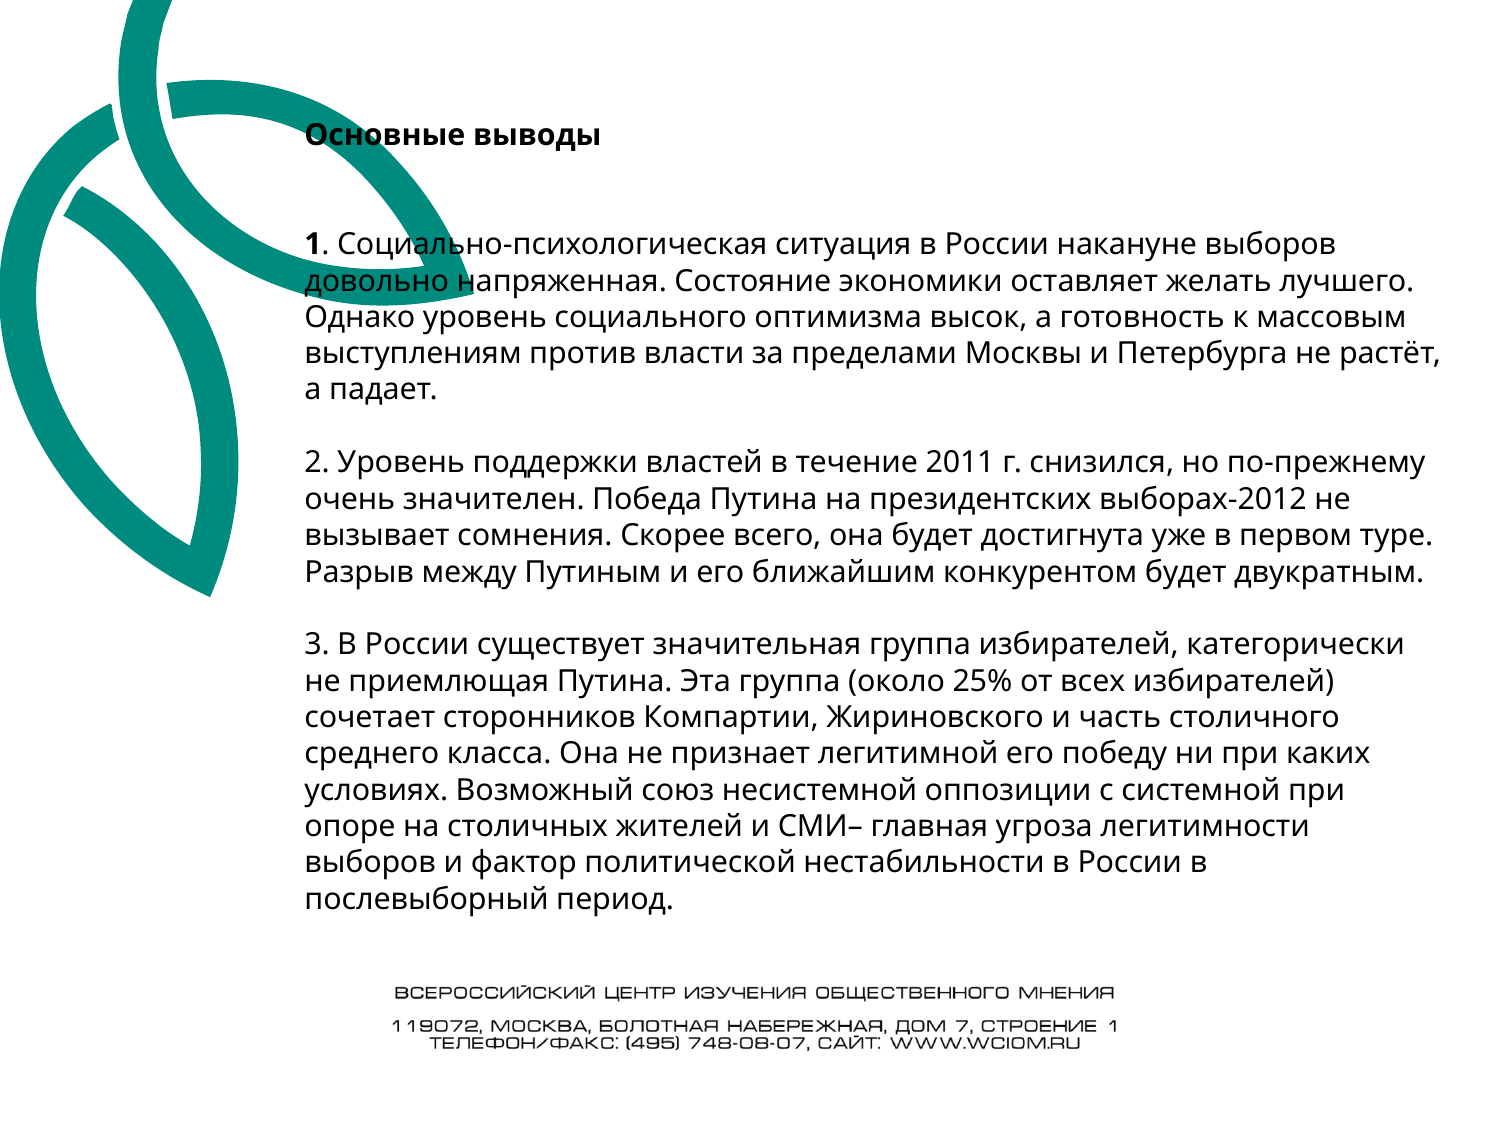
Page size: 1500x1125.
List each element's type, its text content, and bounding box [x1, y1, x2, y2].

picture [363, 984, 1146, 1055]
title Основные выводы 1. Социально-психологическая ситуация в России накануне выборов довольно напряженная. Состояние экономики оставляет желать лучшего. Однако уровень социального оптимизма высок, а готовность к массовым выступлениям против власти за пределами Москвы и Петербурга не растёт, а падает. 2. Уровень поддержки властей в течение 2011 г. снизился, но по-прежнему очень значителен. Победа Путина на президентских выборах-2012 не вызывает сомнения. Скорее всего, она будет достигнута уже в первом туре. Разрыв между Путиным и его ближайшим конкурентом будет двукратным. 3. В России существует значительная группа избирателей, категорически не приемлющая Путина. Эта группа (около 25% от всех избирателей) сочетает сторонников Компартии, Жириновского и часть столичного среднего класса. Она не признает легитимной его победу ни при каких условиях. Возможный союз несистемной оппозиции с системной при опоре на столичных жителей и СМИ– главная угроза легитимности выборов и фактор политической нестабильности в России в послевыборный период. [289, 89, 1459, 941]
